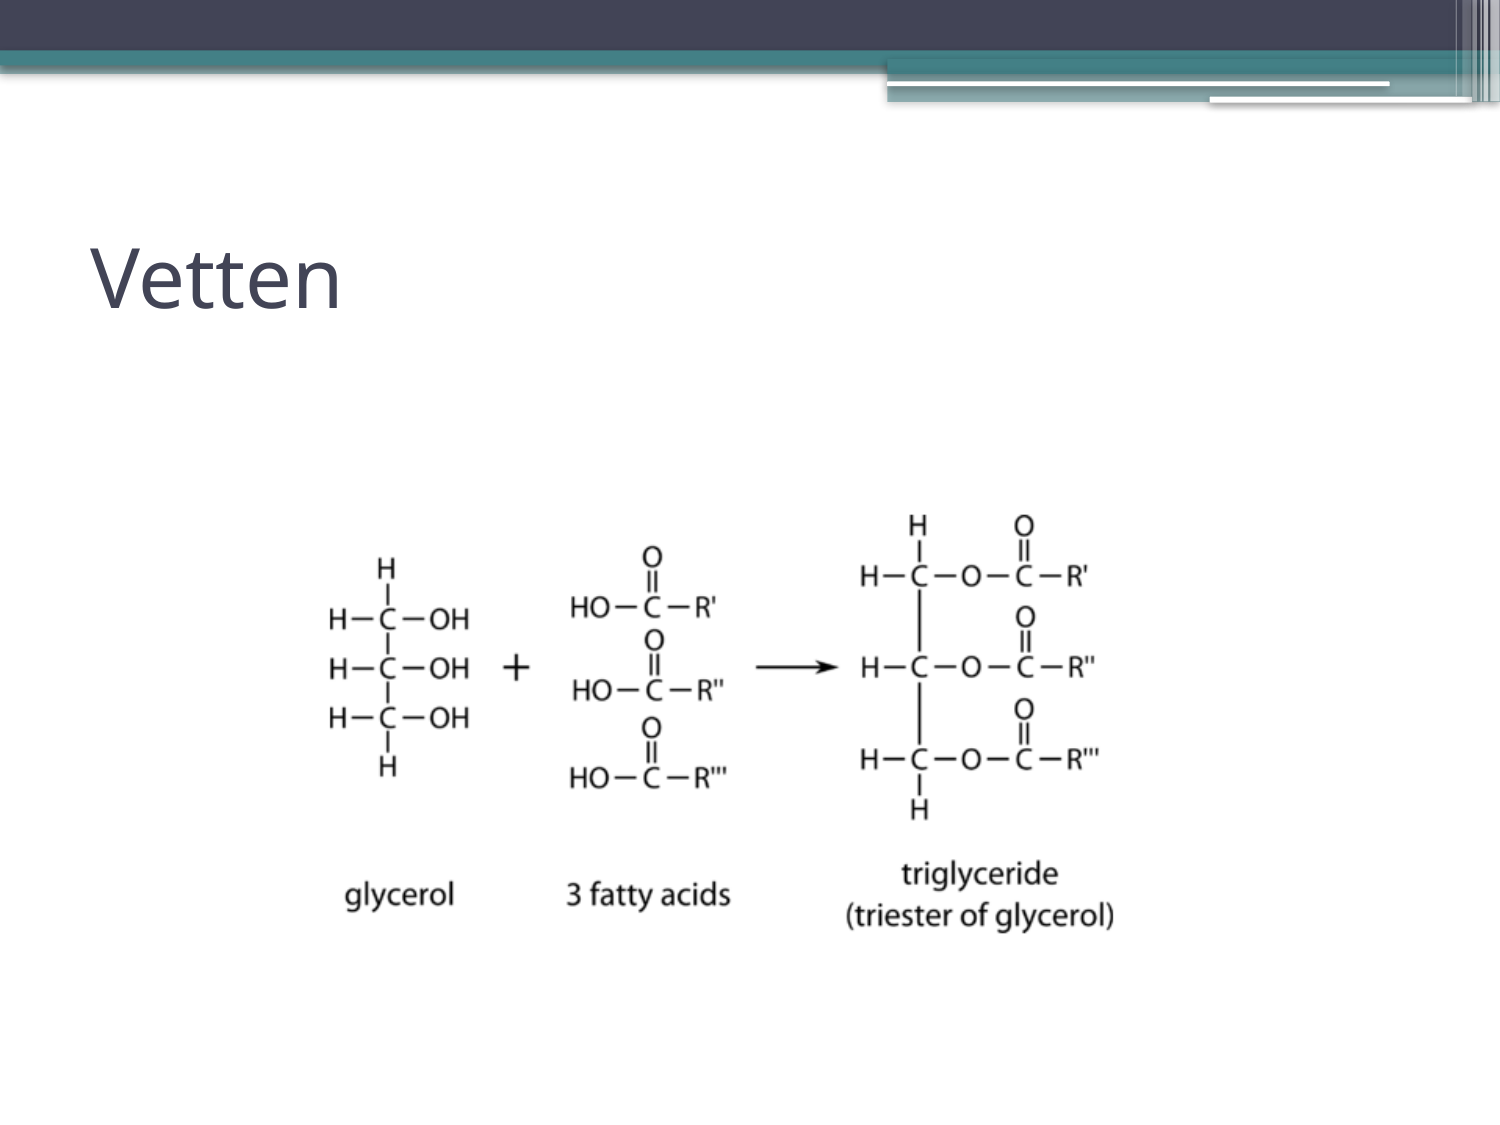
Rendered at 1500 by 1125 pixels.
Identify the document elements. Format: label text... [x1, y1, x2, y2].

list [296, 501, 1204, 946]
title Vetten [75, 187, 1425, 363]
